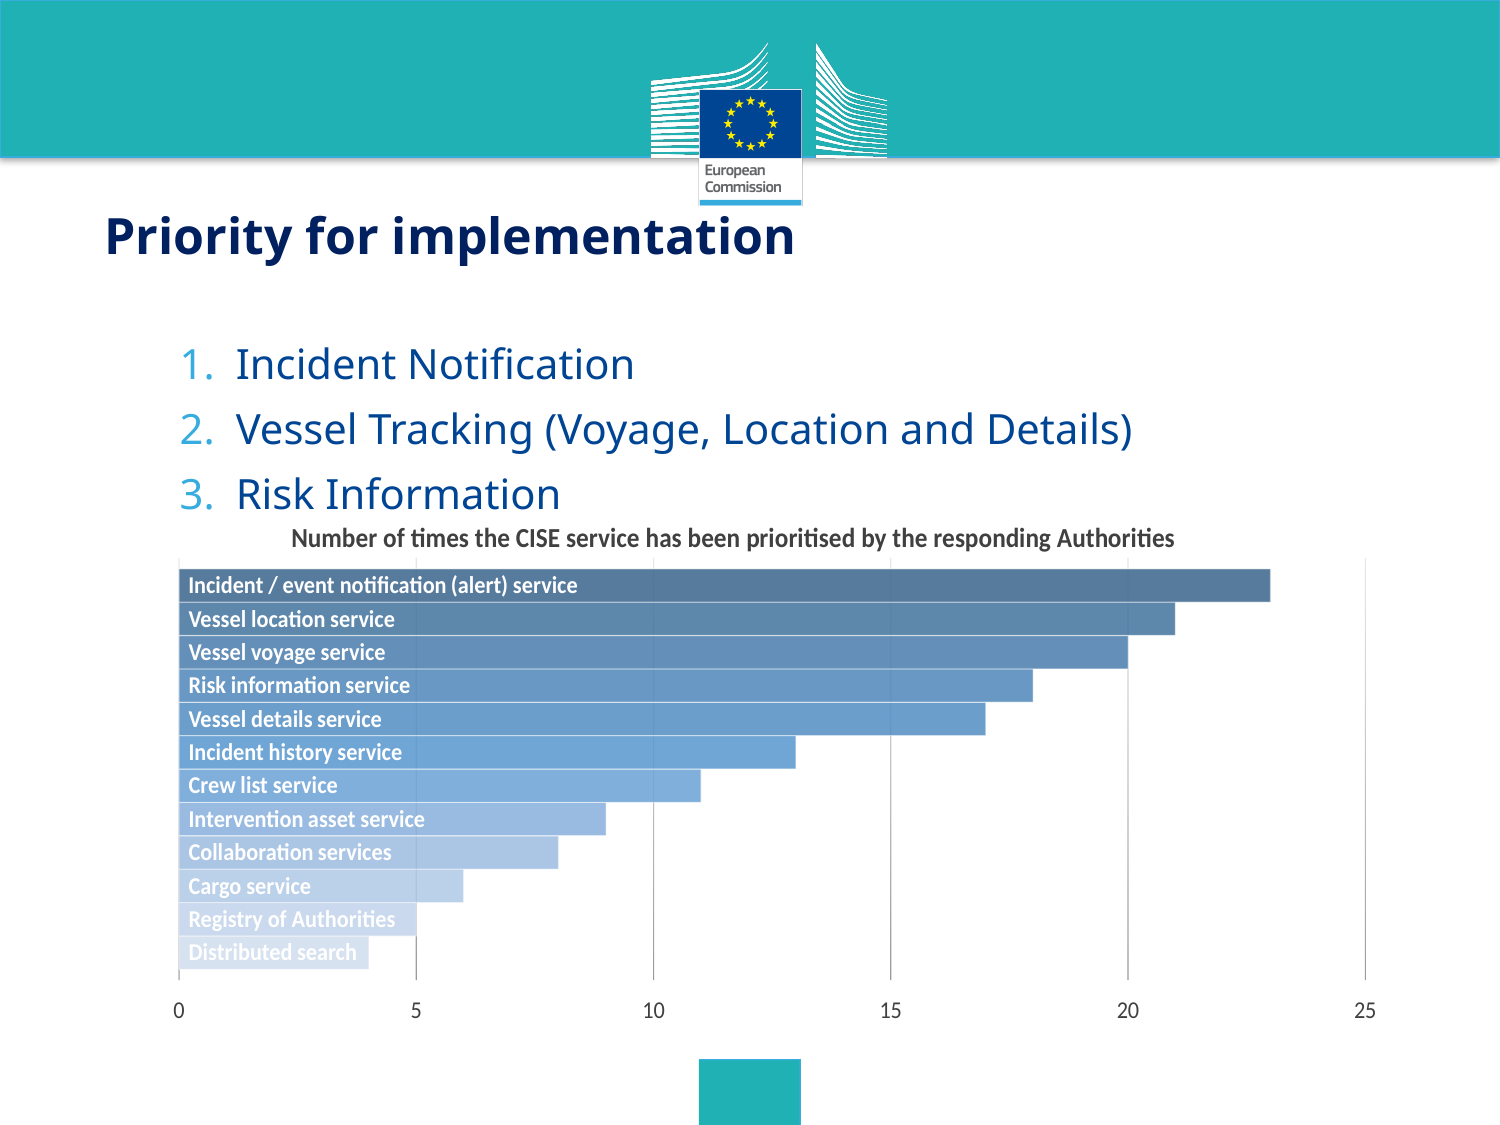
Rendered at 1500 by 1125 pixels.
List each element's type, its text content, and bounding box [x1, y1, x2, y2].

picture [149, 508, 1391, 1028]
title Priority for implementation [104, 204, 1396, 266]
picture [651, 42, 887, 204]
list Incident Notification Vessel Tracking (Voyage, Location and Details) Risk Information [104, 299, 1396, 603]
picture [699, 1059, 801, 1125]
